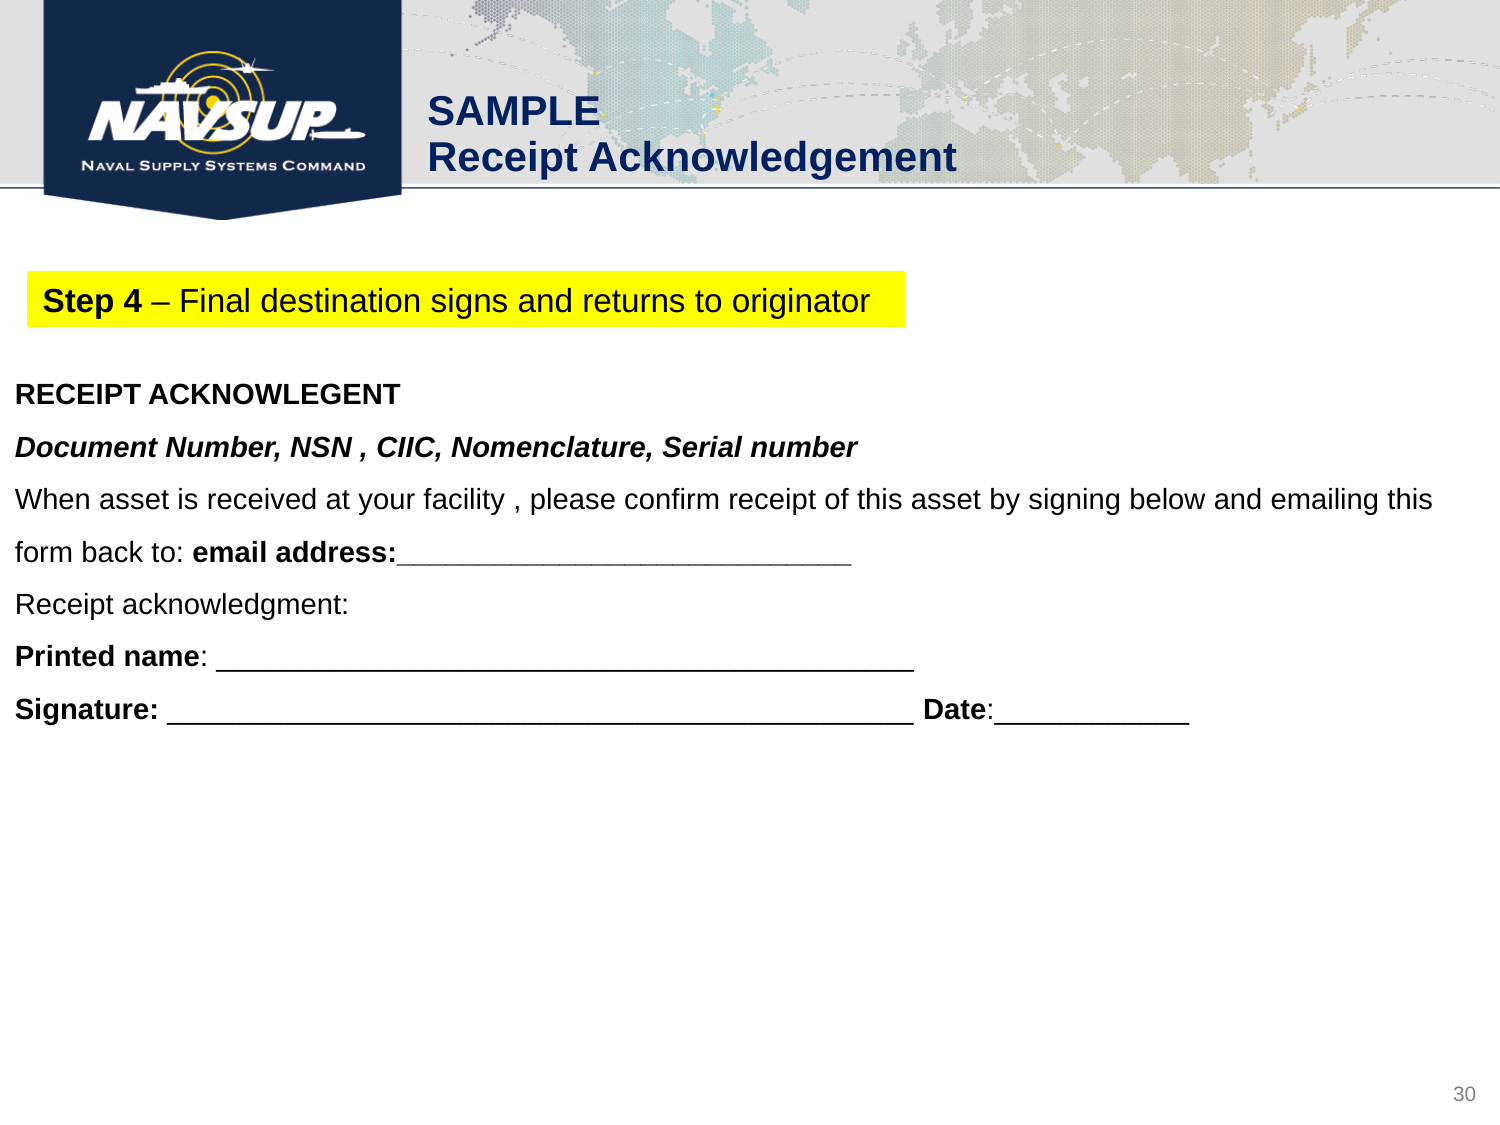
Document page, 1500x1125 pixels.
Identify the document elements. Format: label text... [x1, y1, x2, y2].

text_box RECEIPT ACKNOWLEGENT Document Number, NSN , CIIC, Nomenclature, Serial number When asset is received at your facility , please confirm receipt of this asset by signing below and emailing this form back to: email address:____________________________ Receipt acknowledgment: Printed name: ___________________________________________ Signature: ______________________________________________ Date:____________ [0, 350, 1500, 733]
text_box Step 4 – Final destination signs and returns to originator [27, 271, 905, 327]
picture [0, 0, 1500, 220]
text_box SAMPLE Receipt Acknowledgement [412, 141, 1482, 188]
